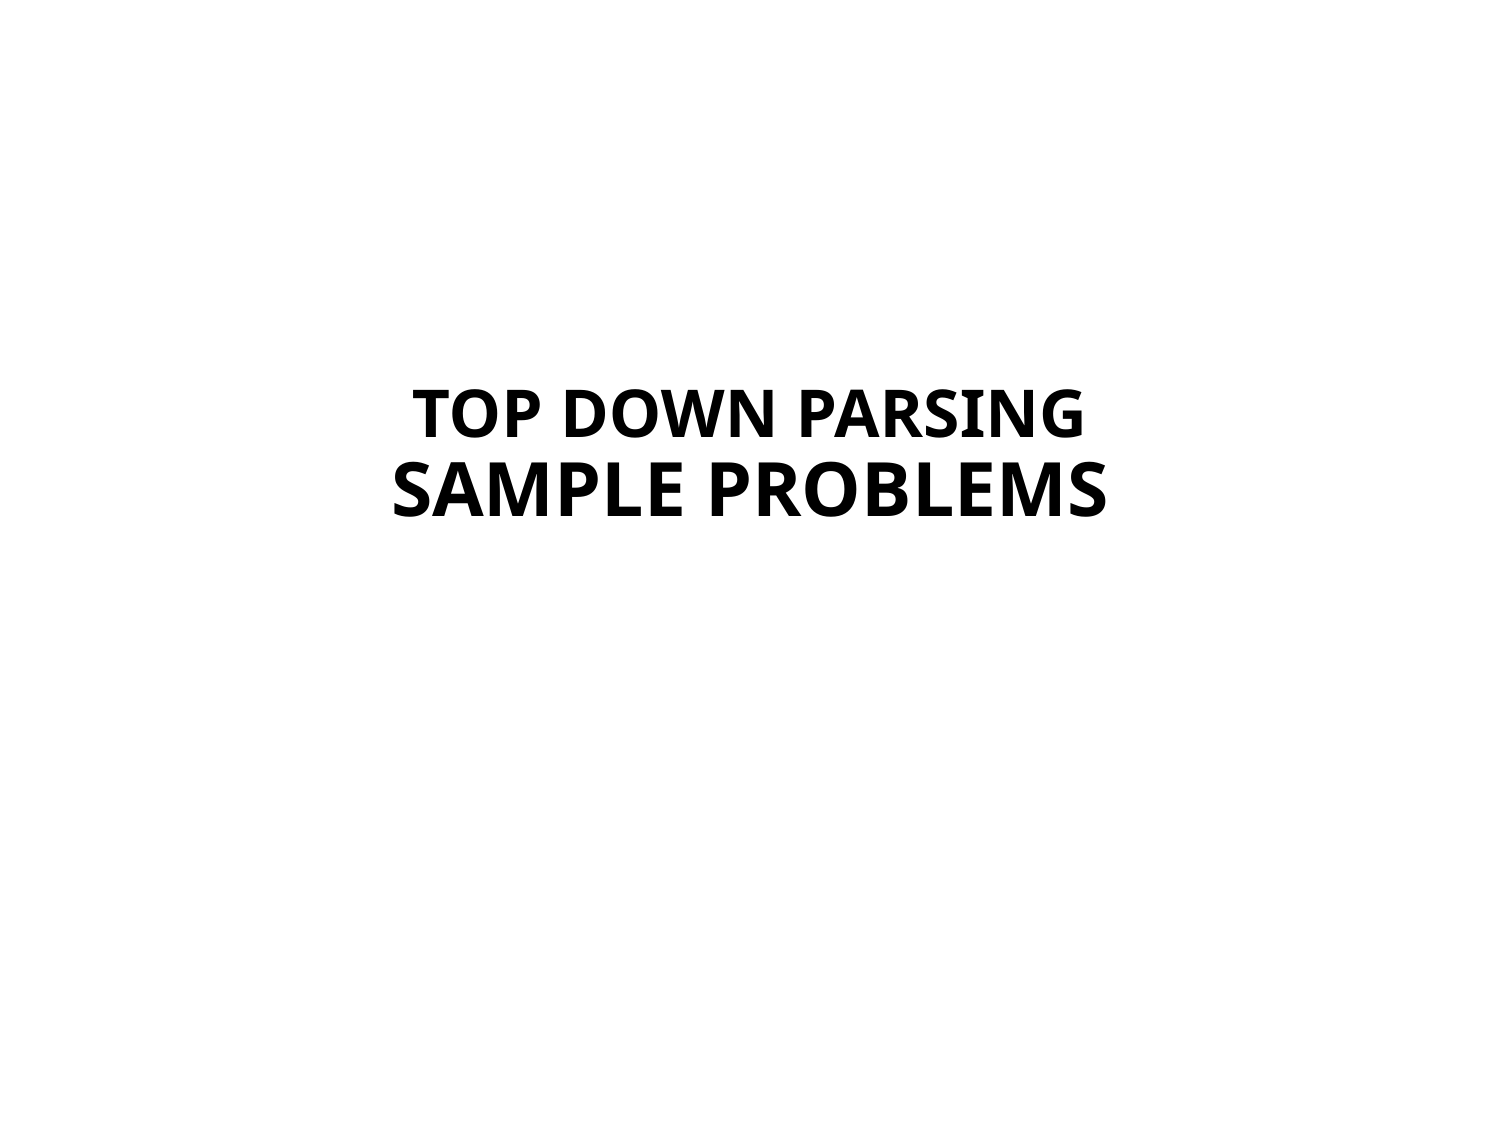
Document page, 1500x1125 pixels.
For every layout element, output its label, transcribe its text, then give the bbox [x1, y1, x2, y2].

title TOP DOWN PARSING SAMPLE PROBLEMS [94, 362, 1406, 550]
